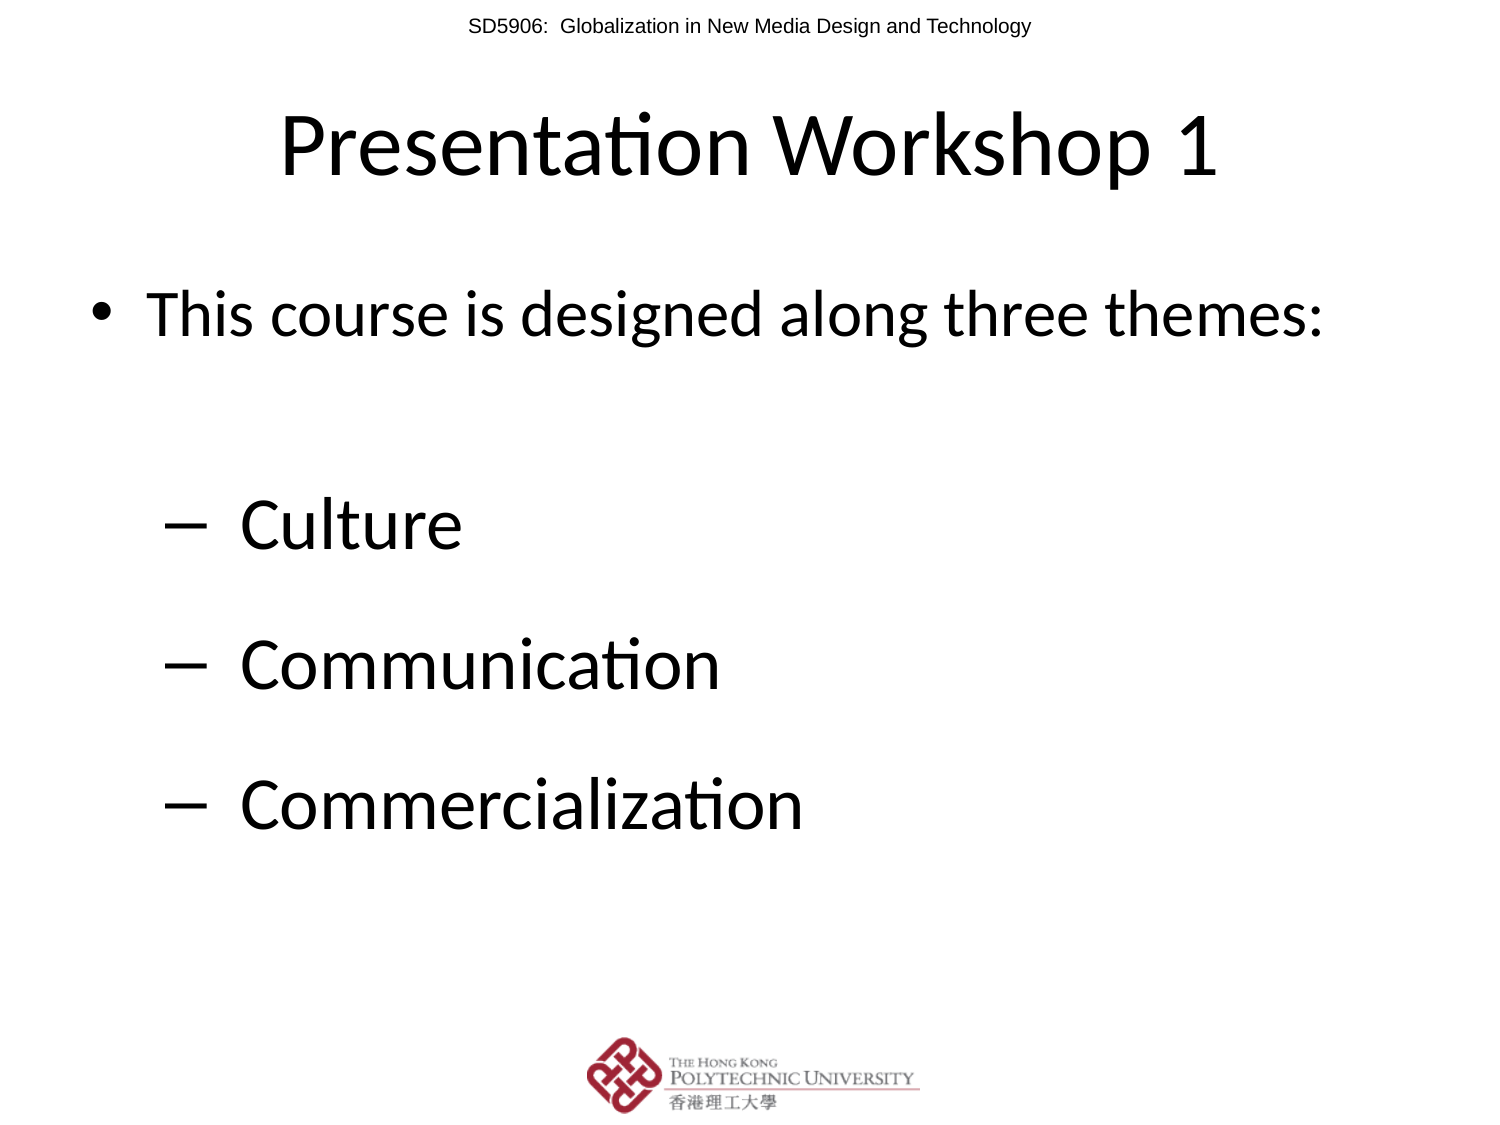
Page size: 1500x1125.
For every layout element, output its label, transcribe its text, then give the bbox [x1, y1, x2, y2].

picture [587, 1037, 920, 1114]
title Presentation Workshop 1 [75, 45, 1425, 233]
list This course is designed along three themes: Culture Communication Commercialization [75, 262, 1425, 1005]
